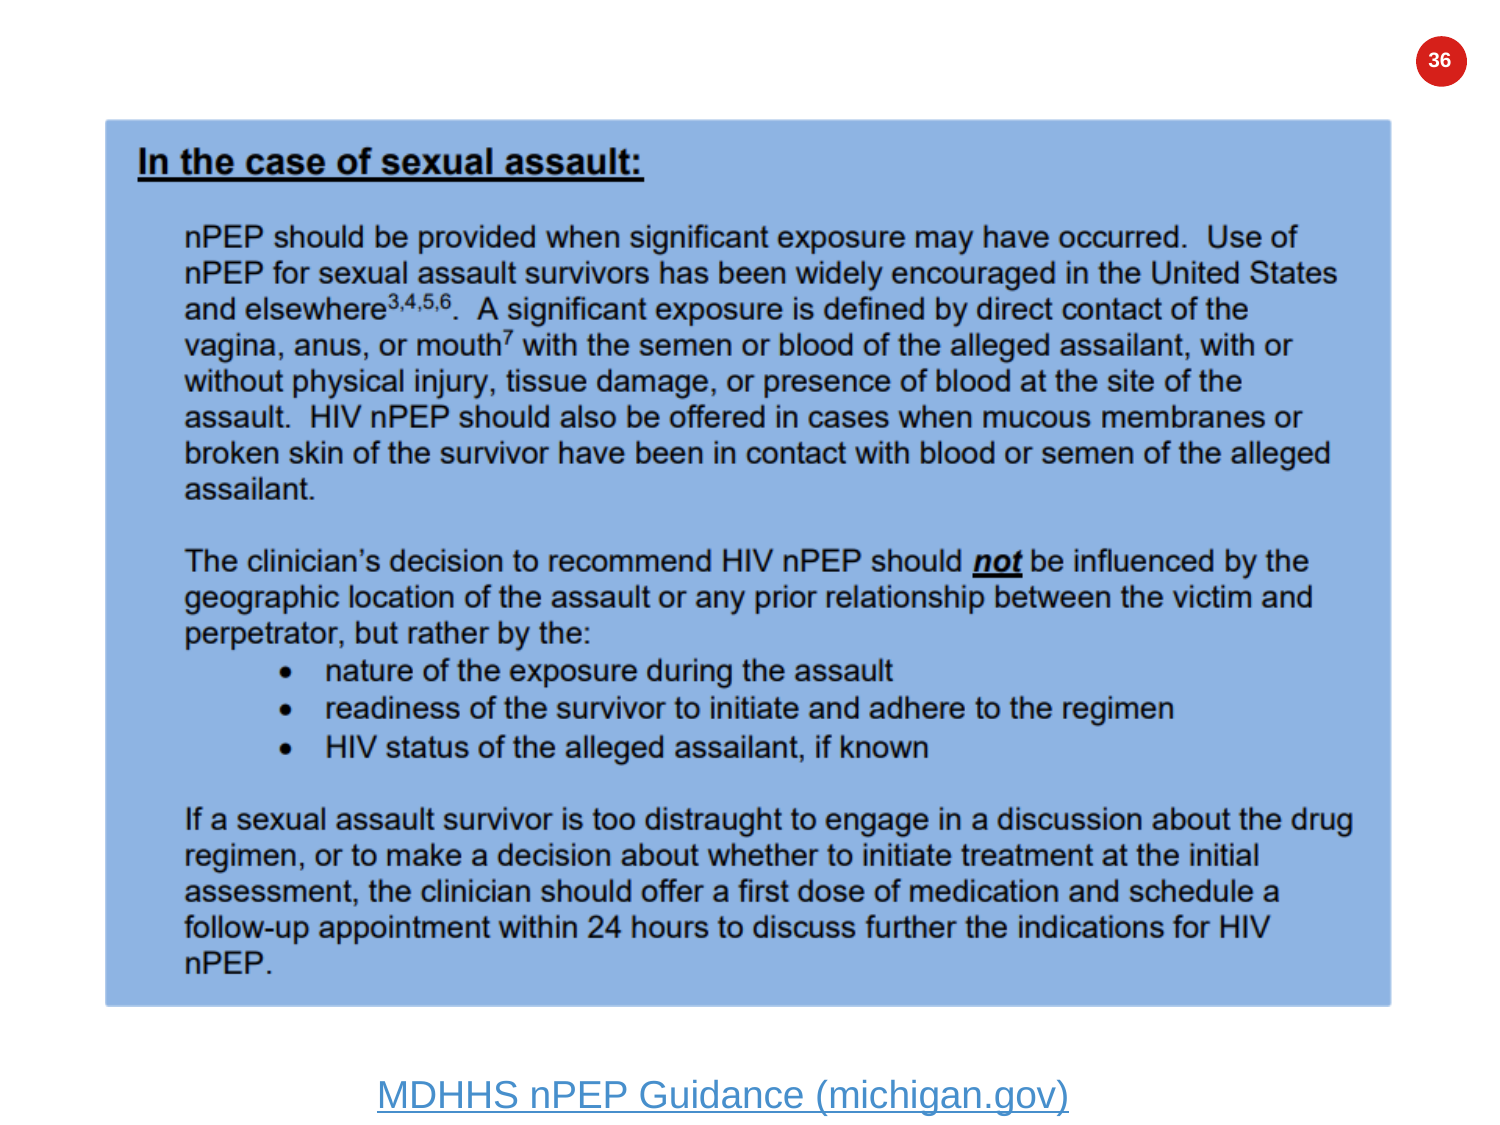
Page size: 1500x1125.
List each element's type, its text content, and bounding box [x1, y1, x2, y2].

text_box [1425, 34, 1458, 39]
text_box MDHHS nPEP Guidance (michigan.gov) [348, 1062, 1099, 1125]
picture [105, 118, 1395, 1007]
text_box [1421, 80, 1462, 89]
text_box 36 [1408, 39, 1471, 80]
